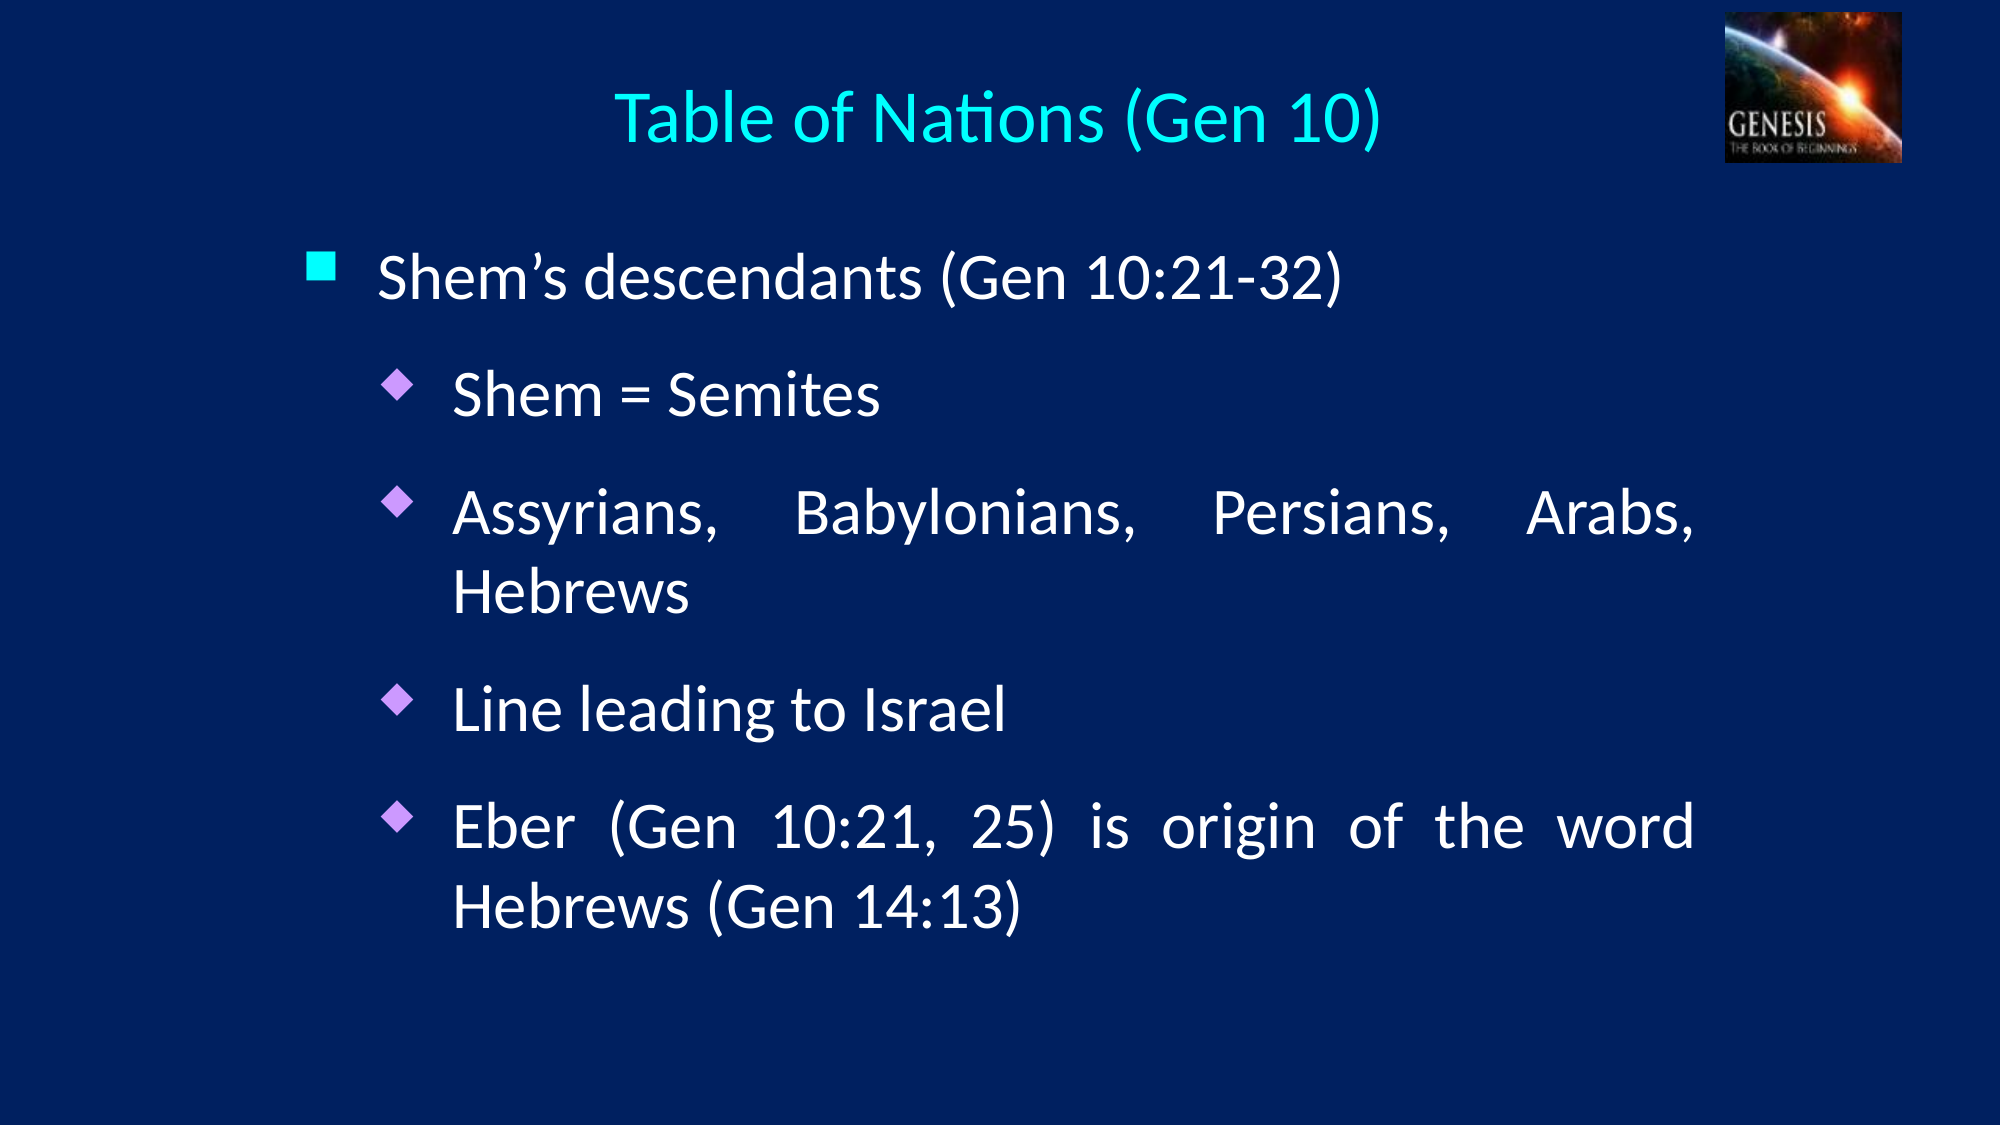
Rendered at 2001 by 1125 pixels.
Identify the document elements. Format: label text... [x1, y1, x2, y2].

title Table of Nations (Gen 10) [593, 37, 1407, 188]
list Shem’s descendants (Gen 10:21-32) Shem = Semites Assyrians, Babylonians, Persians, Arabs, Hebrews Line leading to Israel Eber (Gen 10:21, 25) is origin of the word Hebrews (Gen 14:13) [287, 224, 1713, 788]
picture [1724, 12, 1902, 163]
